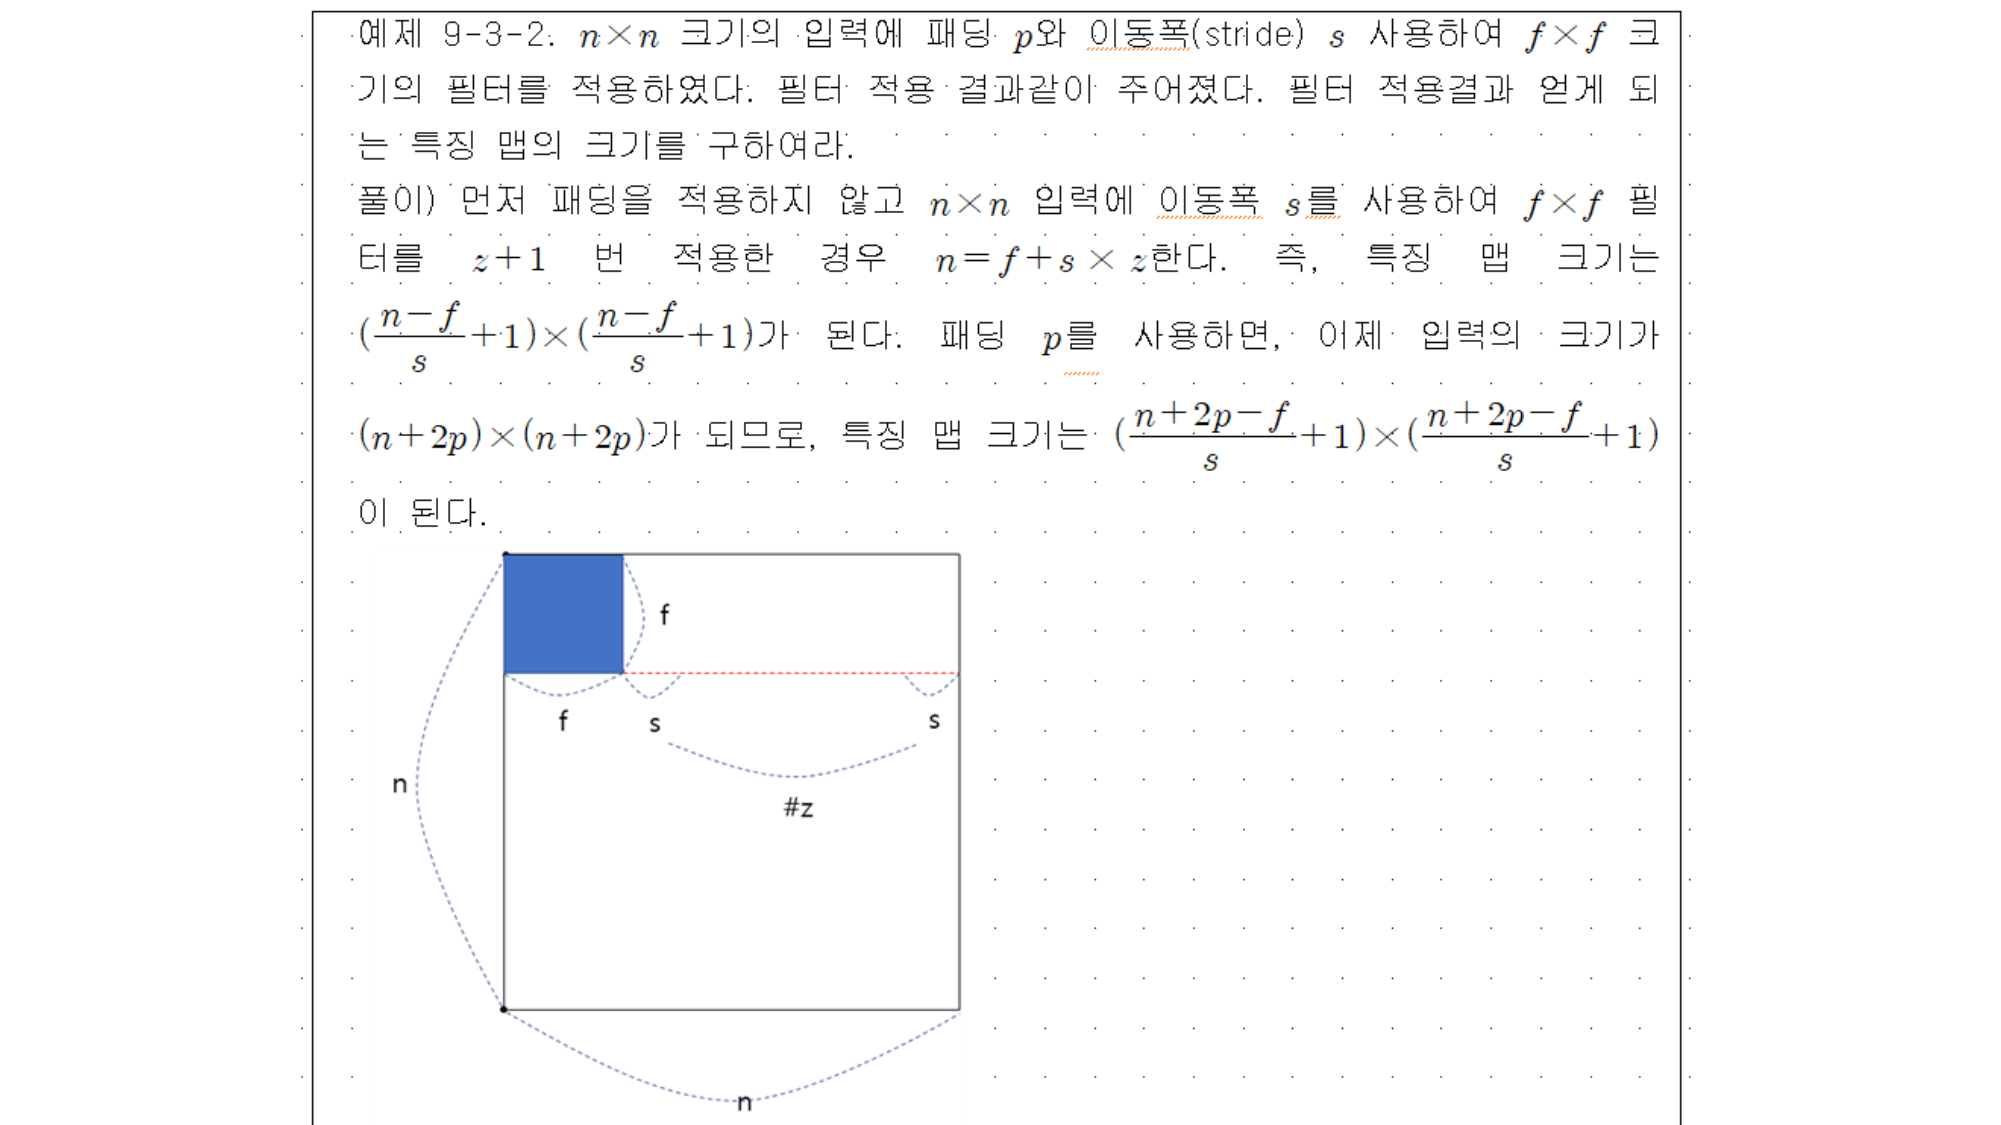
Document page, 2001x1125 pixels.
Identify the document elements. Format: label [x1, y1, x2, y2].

picture [297, 0, 1703, 1125]
